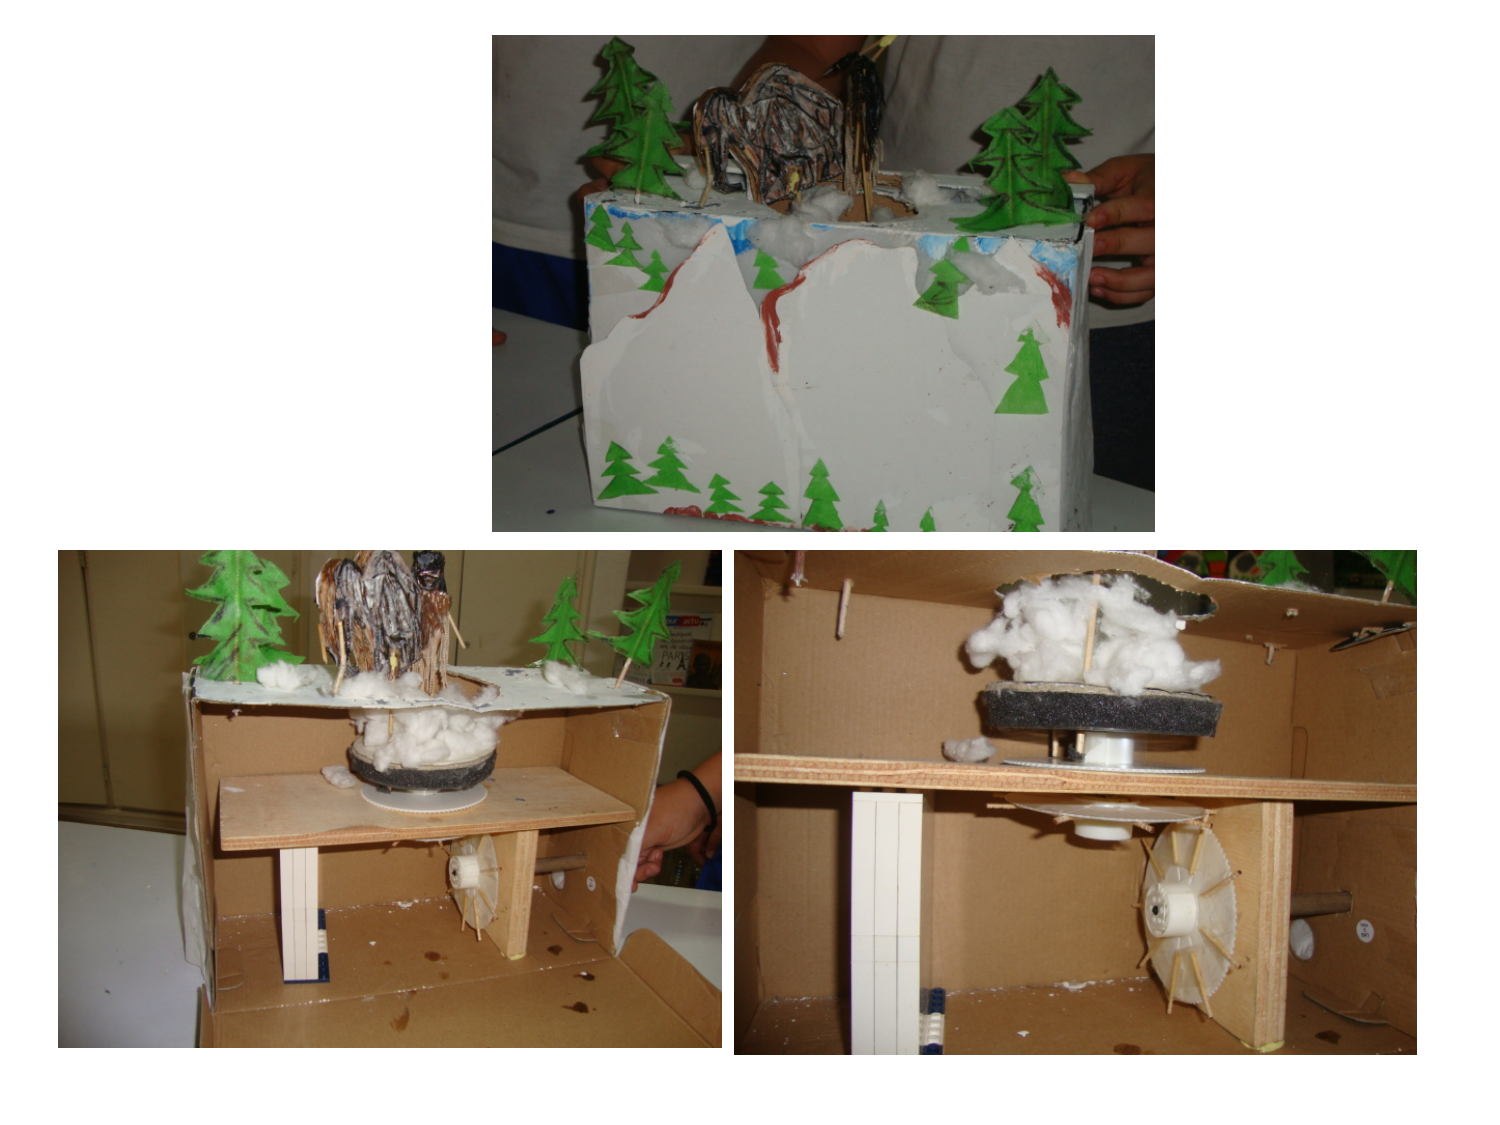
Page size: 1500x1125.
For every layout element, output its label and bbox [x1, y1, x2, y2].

list [58, 550, 722, 1048]
picture [734, 550, 1417, 1055]
list [491, 34, 1155, 533]
